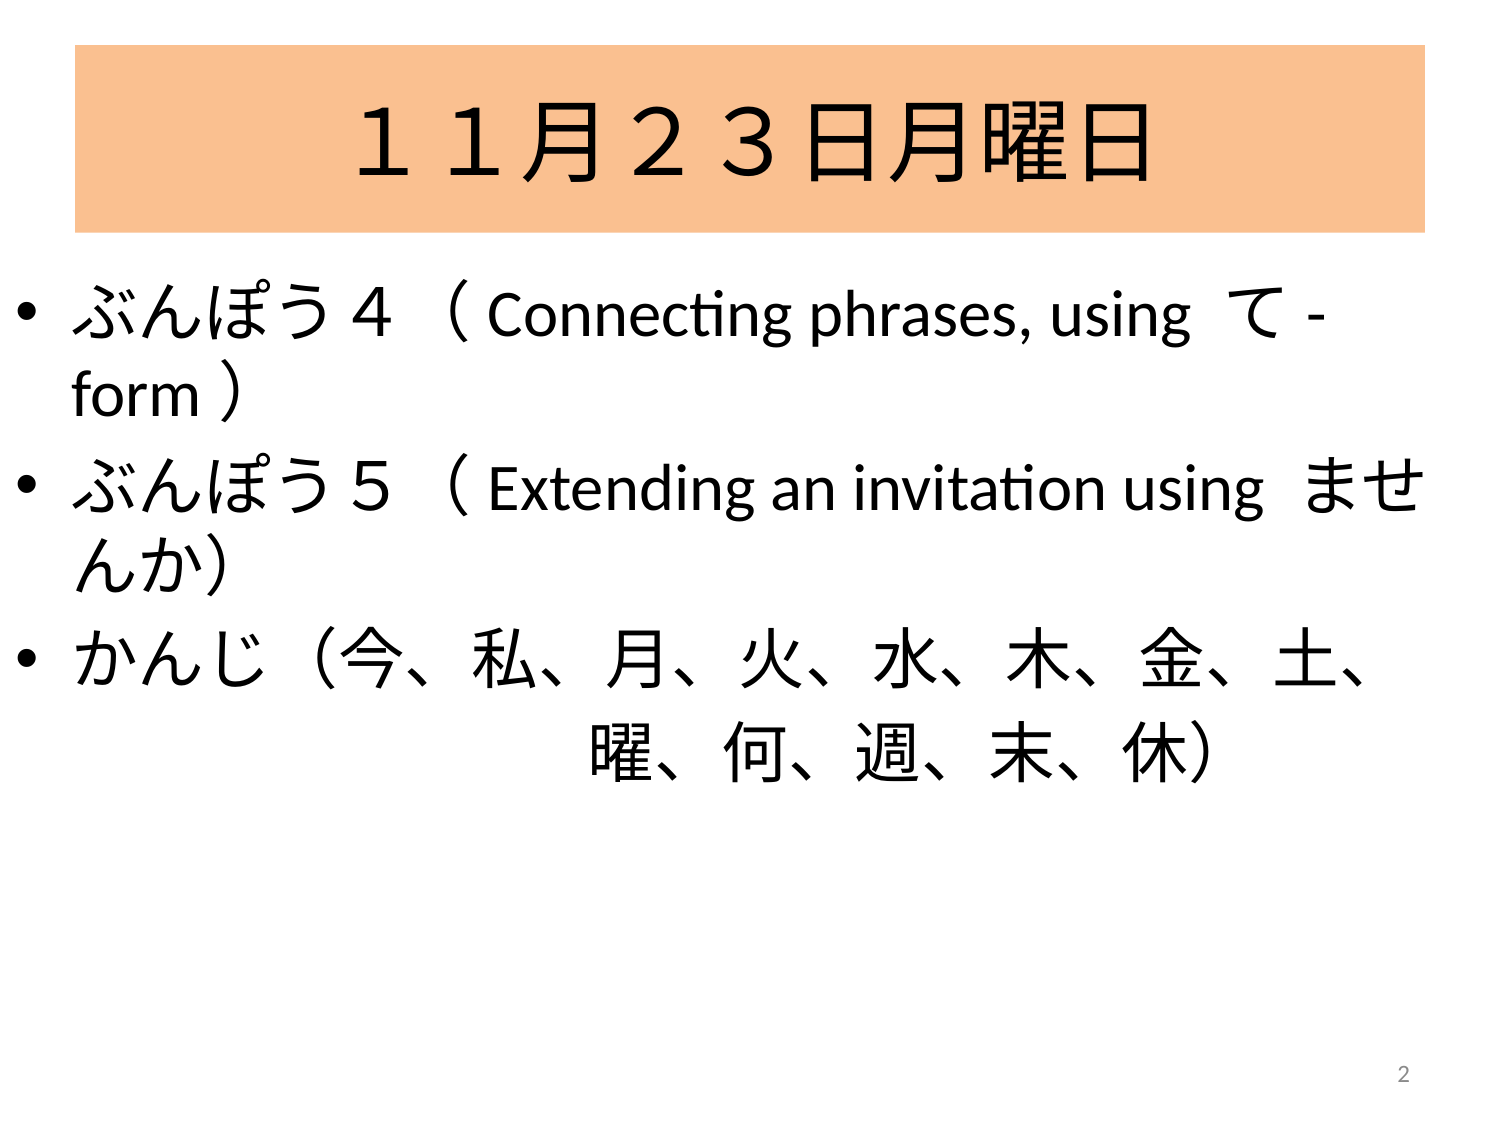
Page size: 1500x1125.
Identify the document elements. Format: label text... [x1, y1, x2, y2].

title １１月２３日月曜日 [75, 45, 1425, 233]
slide_number 2 [1074, 1042, 1425, 1103]
list ぶんぽう４（Connecting phrases, using て-form） ぶんぽう５（Extending an invitation using ませんか） かんじ（今、私、月、火、水、木、金、土、 曜、何、週、末、休） [0, 262, 1500, 1043]
